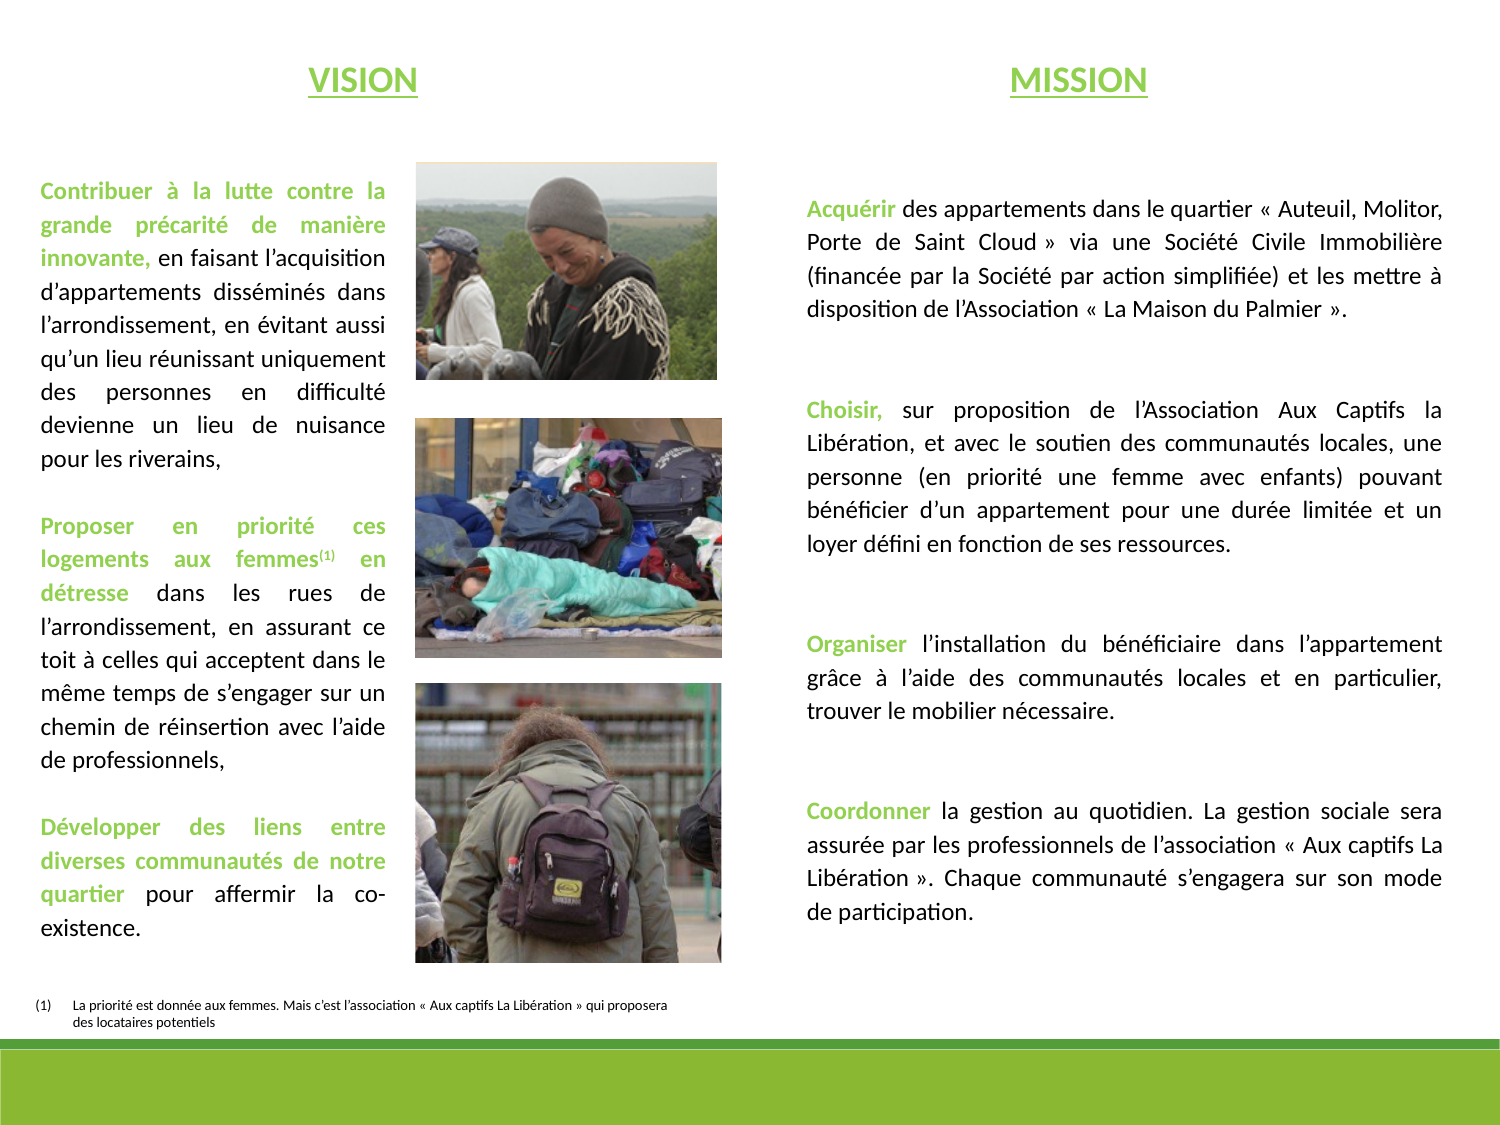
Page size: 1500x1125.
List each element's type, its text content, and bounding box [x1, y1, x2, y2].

text_box Contribuer à la lutte contre la grande précarité de manière innovante, en faisant l’acquisition d’appartements disséminés dans l’arrondissement, en évitant aussi qu’un lieu réunissant uniquement des personnes en difficulté devienne un lieu de nuisance pour les riverains, Proposer en priorité ces logements aux femmes(1) en détresse dans les rues de l’arrondissement, en assurant ce toit à celles qui acceptent dans le même temps de s’engager sur un chemin de réinsertion avec l’aide de professionnels, Développer des liens entre diverses communautés de notre quartier pour affermir la co-existence. [25, 163, 402, 949]
text_box MISSION [994, 48, 1163, 108]
text_box Acquérir des appartements dans le quartier « Auteuil, Molitor, Porte de Saint Cloud » via une Société Civile Immobilière (financée par la Société par action simplifiée) et les mettre à disposition de l’Association « La Maison du Palmier ». Choisir, sur proposition de l’Association Aux Captifs la Libération, et avec le soutien des communautés locales, une personne (en priorité une femme avec enfants) pouvant bénéficier d’un appartement pour une durée limitée et un loyer défini en fonction de ses ressources. Organiser l’installation du bénéficiaire dans l’appartement grâce à l’aide des communautés locales et en particulier, trouver le mobilier nécessaire. Coordonner la gestion au quotidien. La gestion sociale sera assurée par les professionnels de l’association « Aux captifs La Libération ». Chaque communauté s’engagera sur son mode de participation. [792, 151, 1459, 1000]
picture [415, 162, 718, 381]
picture [414, 417, 722, 659]
picture [414, 683, 722, 964]
text_box La priorité est donnée aux femmes. Mais c’est l’association « Aux captifs La Libération » qui proposera des locataires potentiels [20, 988, 707, 1039]
text_box VISION [293, 48, 434, 108]
